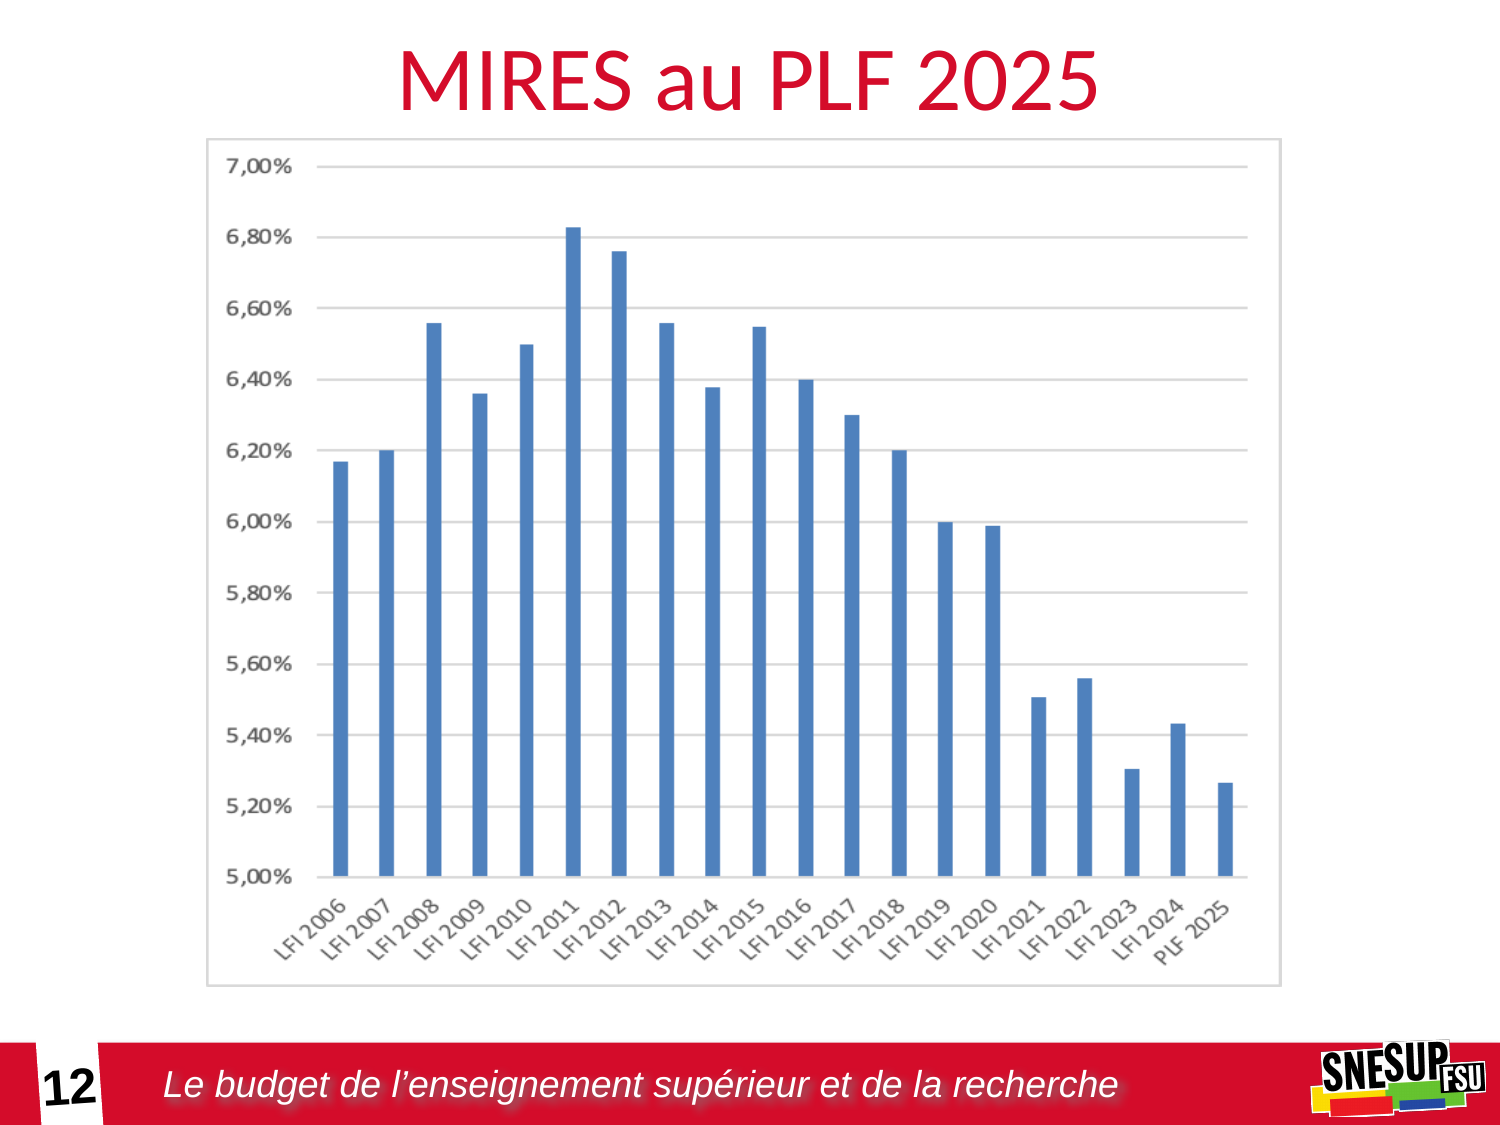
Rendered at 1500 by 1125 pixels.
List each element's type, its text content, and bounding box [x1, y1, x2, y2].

picture [206, 138, 1282, 987]
title MIRES au PLF 2025 [0, 0, 1500, 147]
picture [1308, 1037, 1486, 1117]
slide_number 12 [16, 756, 104, 1125]
